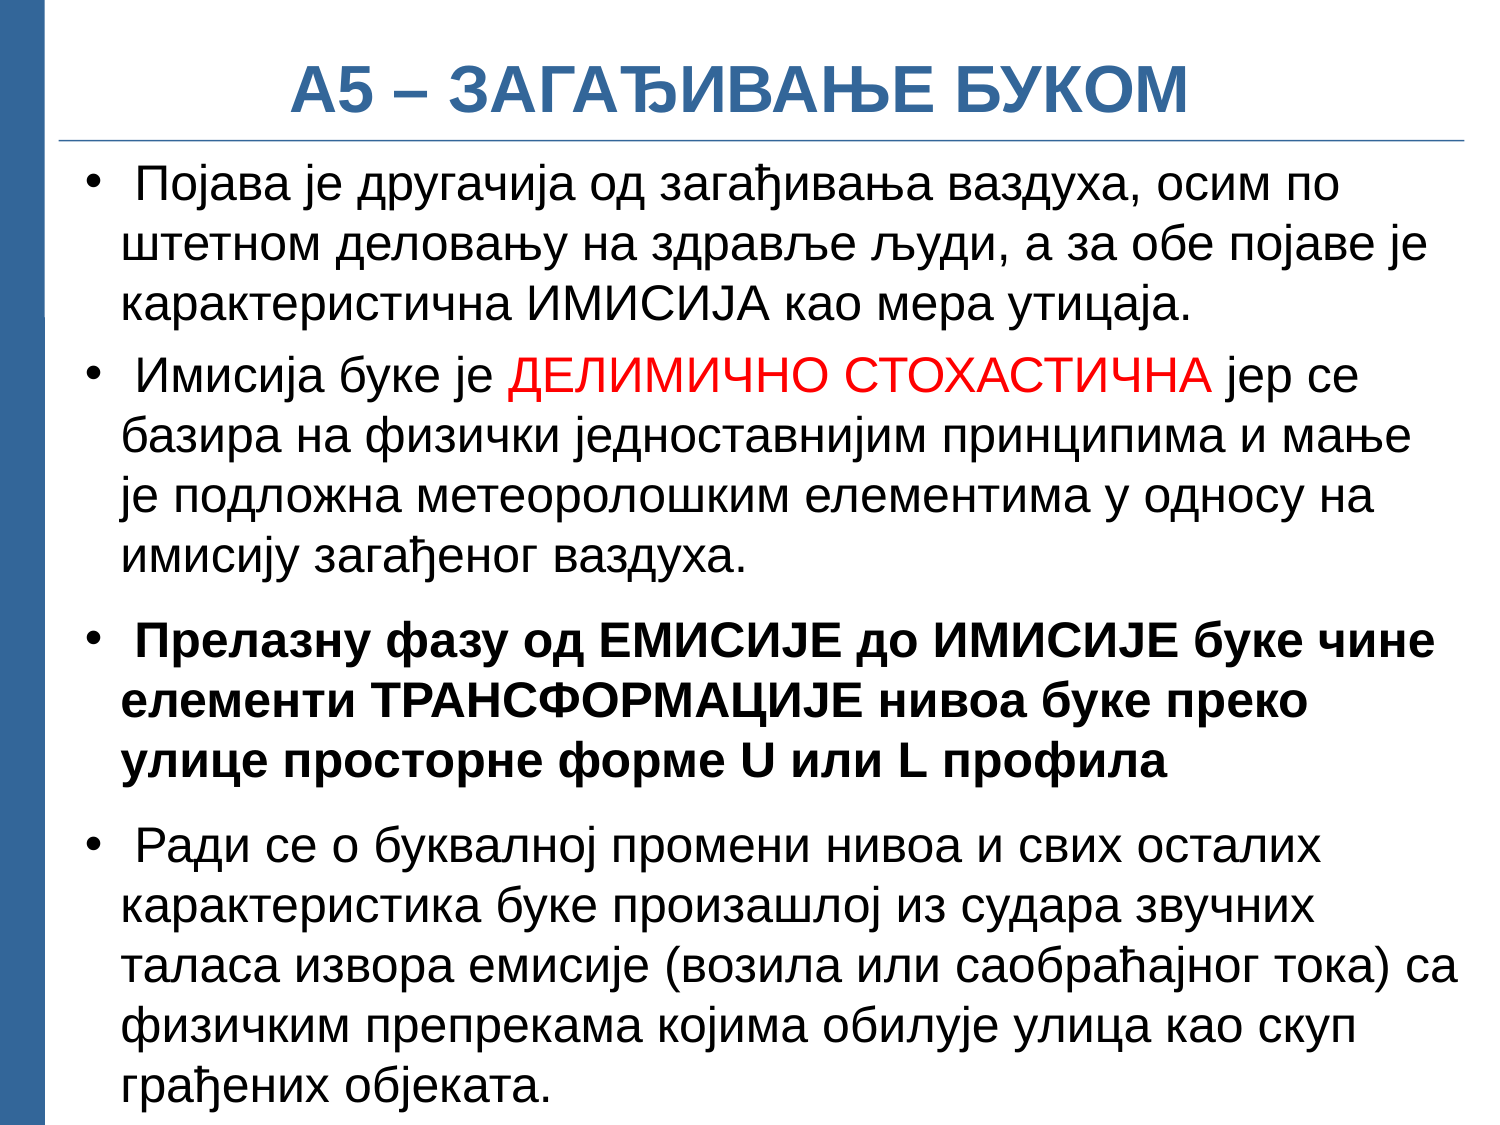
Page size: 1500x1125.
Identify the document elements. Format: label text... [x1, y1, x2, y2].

title А5 – ЗАГАЂИВАЊЕ БУКОМ [64, 0, 1416, 140]
text_box Појава је другачија од загађивања ваздуха, осим по штетном деловању на здравље људи, а за обе појаве је карактеристична ИМИСИЈА као мера утицаја. Имисија буке је ДЕЛИМИЧНО СТОХАСТИЧНА јер се базира на физички једноставнијим принципима и мање је подложна метеоролошким елементима у односу на имисију загађеног ваздуха. Прелазну фазу од ЕМИСИЈЕ до ИМИСИЈЕ буке чине елементи ТРАНСФОРМАЦИЈЕ нивоа буке преко улице просторне форме U или L профила Ради се о буквалној промени нивоа и свих осталих карактеристика буке произашлој из судара звучних таласа извора емисије (возила или саобраћајног тока) са физичким препрекама којима обилује улица као скуп грађених објеката. [70, 142, 1476, 1121]
title А5 – ЗАГАЂИВАЊЕ БУКОМ [64, 141, 1416, 188]
